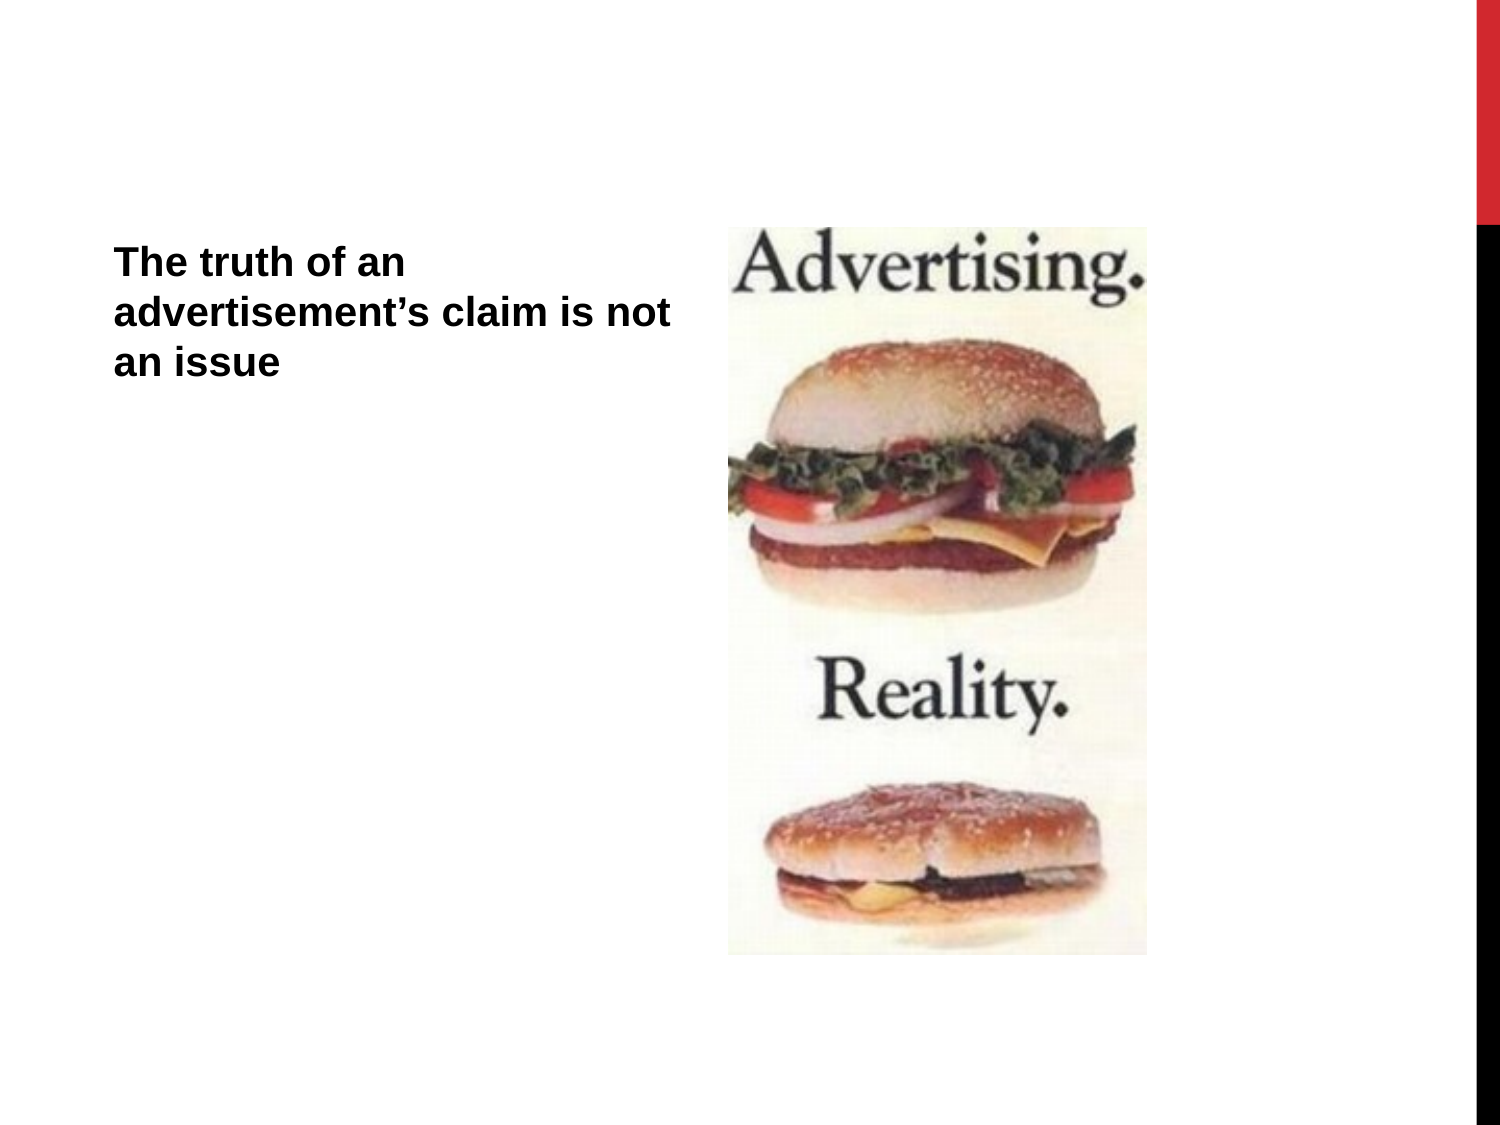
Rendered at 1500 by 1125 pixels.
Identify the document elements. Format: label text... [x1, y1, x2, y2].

list The truth of an advertisement’s claim is not an issue [98, 227, 693, 971]
picture [727, 227, 1148, 956]
